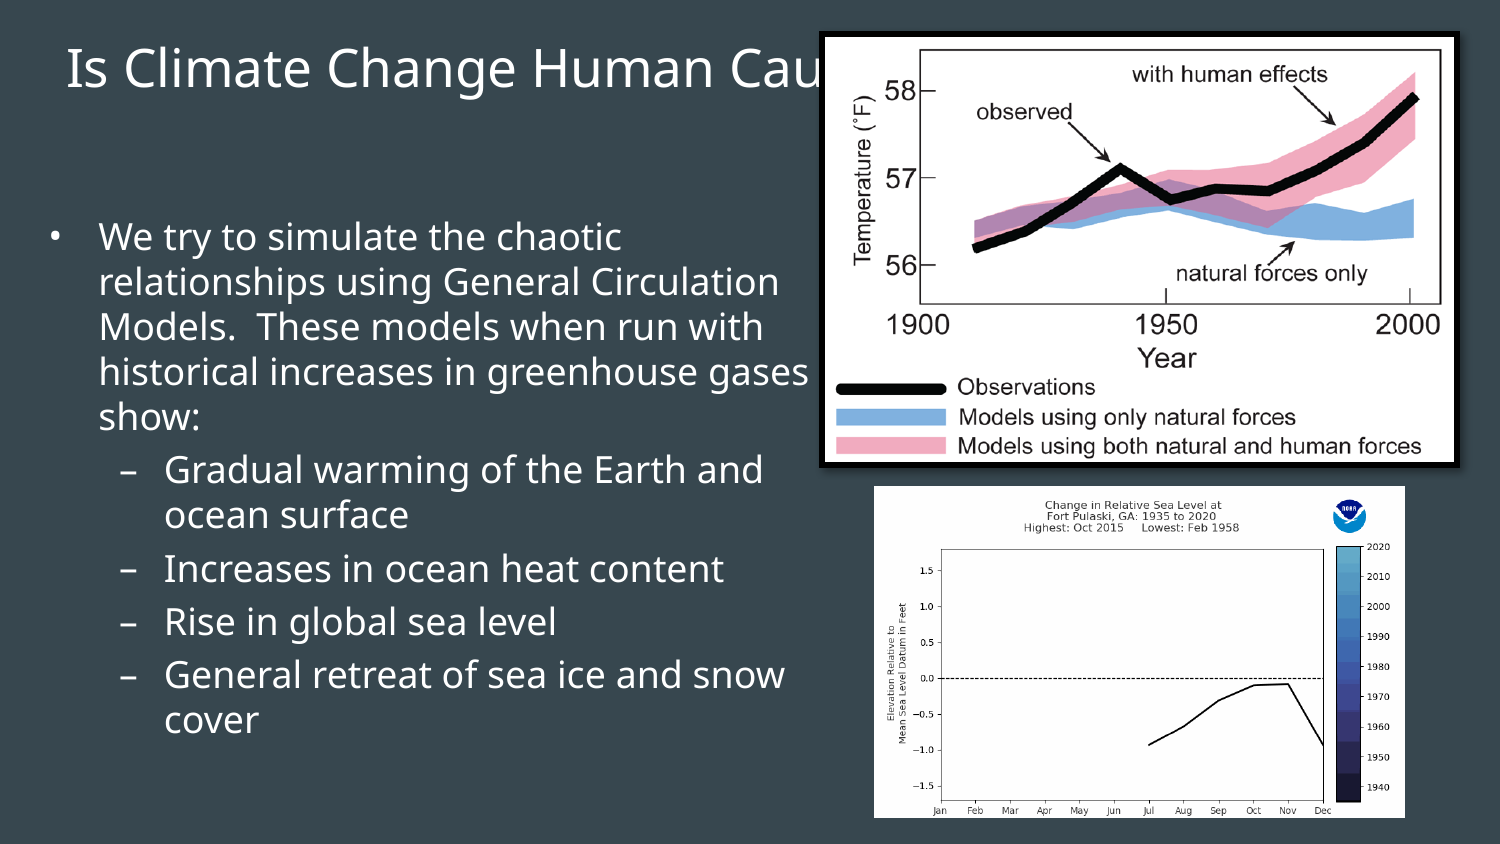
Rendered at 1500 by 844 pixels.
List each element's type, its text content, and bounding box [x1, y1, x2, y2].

text_box We try to simulate the chaotic relationships using General Circulation Models. These models when run with historical increases in greenhouse gases show: Gradual warming of the Earth and ocean surface Increases in ocean heat content Rise in global sea level General retreat of sea ice and snow cover [27, 175, 826, 844]
picture [873, 485, 1406, 819]
picture [824, 36, 1455, 463]
title Is Climate Change Human Caused? [51, 19, 1449, 113]
